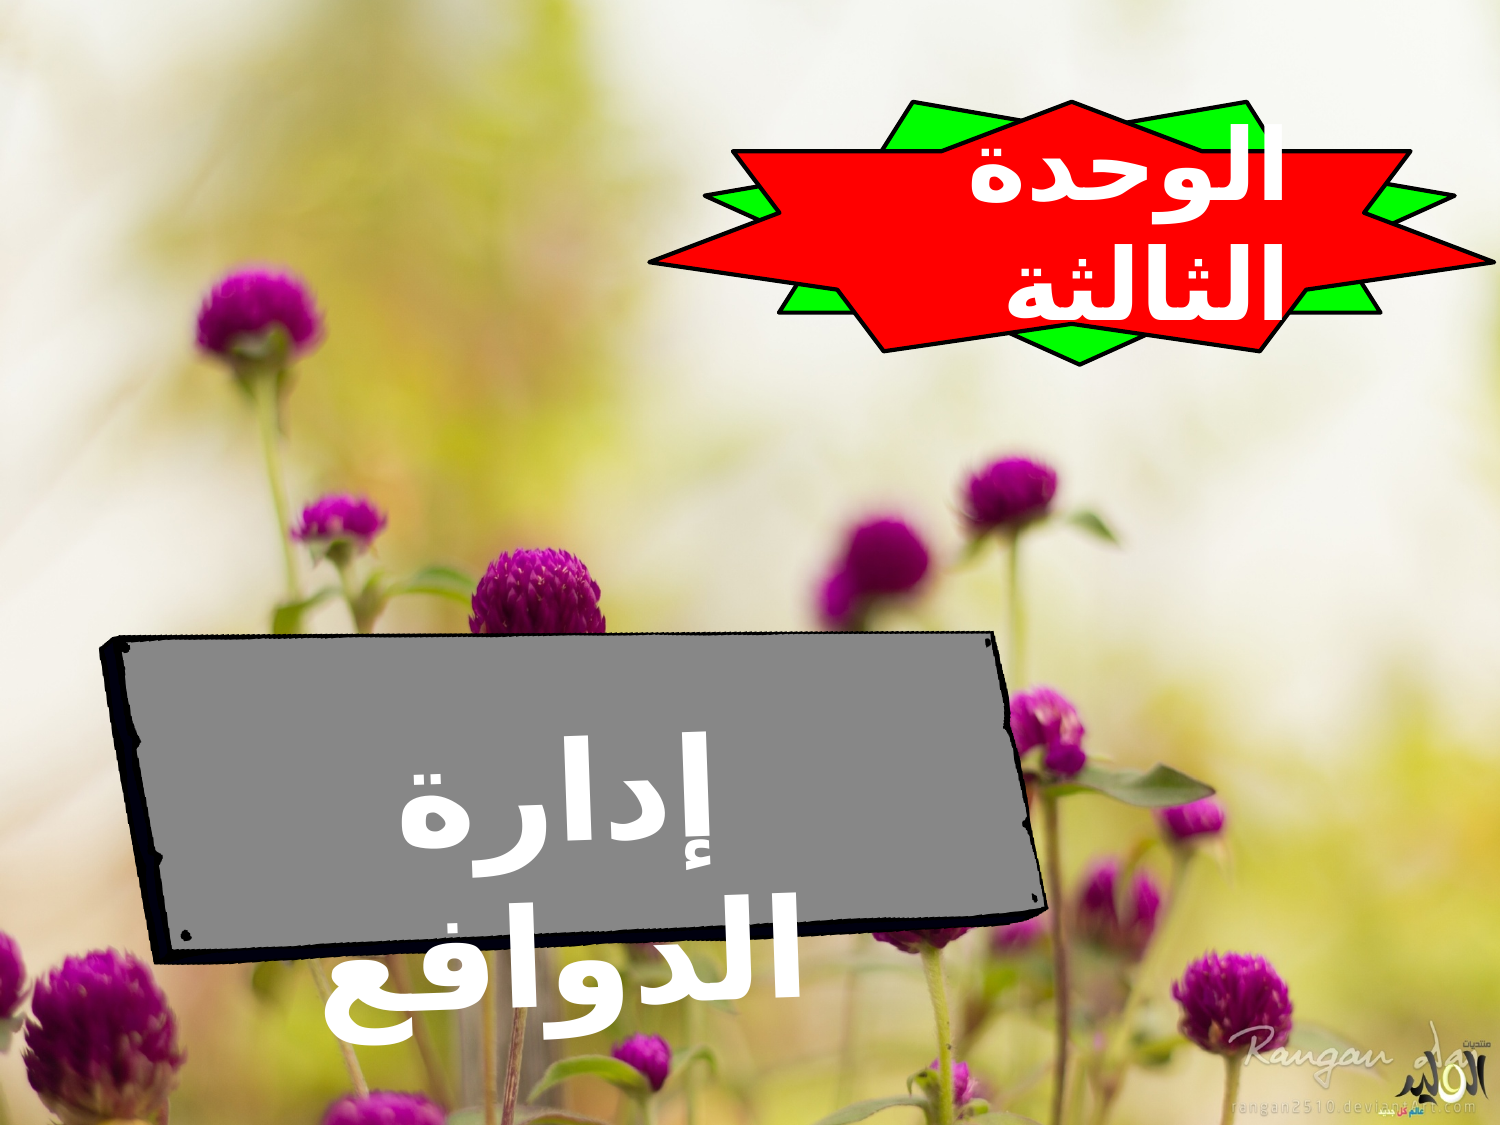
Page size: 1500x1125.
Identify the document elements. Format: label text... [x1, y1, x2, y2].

text_box [1365, 183, 1455, 224]
text_box [881, 101, 1021, 151]
text_box [778, 284, 854, 313]
text_box [1290, 282, 1381, 313]
text_box [1010, 324, 1146, 365]
picture [0, 0, 1500, 1125]
text_box الوحدة الثالثة [649, 101, 1495, 352]
text_box [704, 186, 778, 220]
text_box [1128, 101, 1278, 151]
